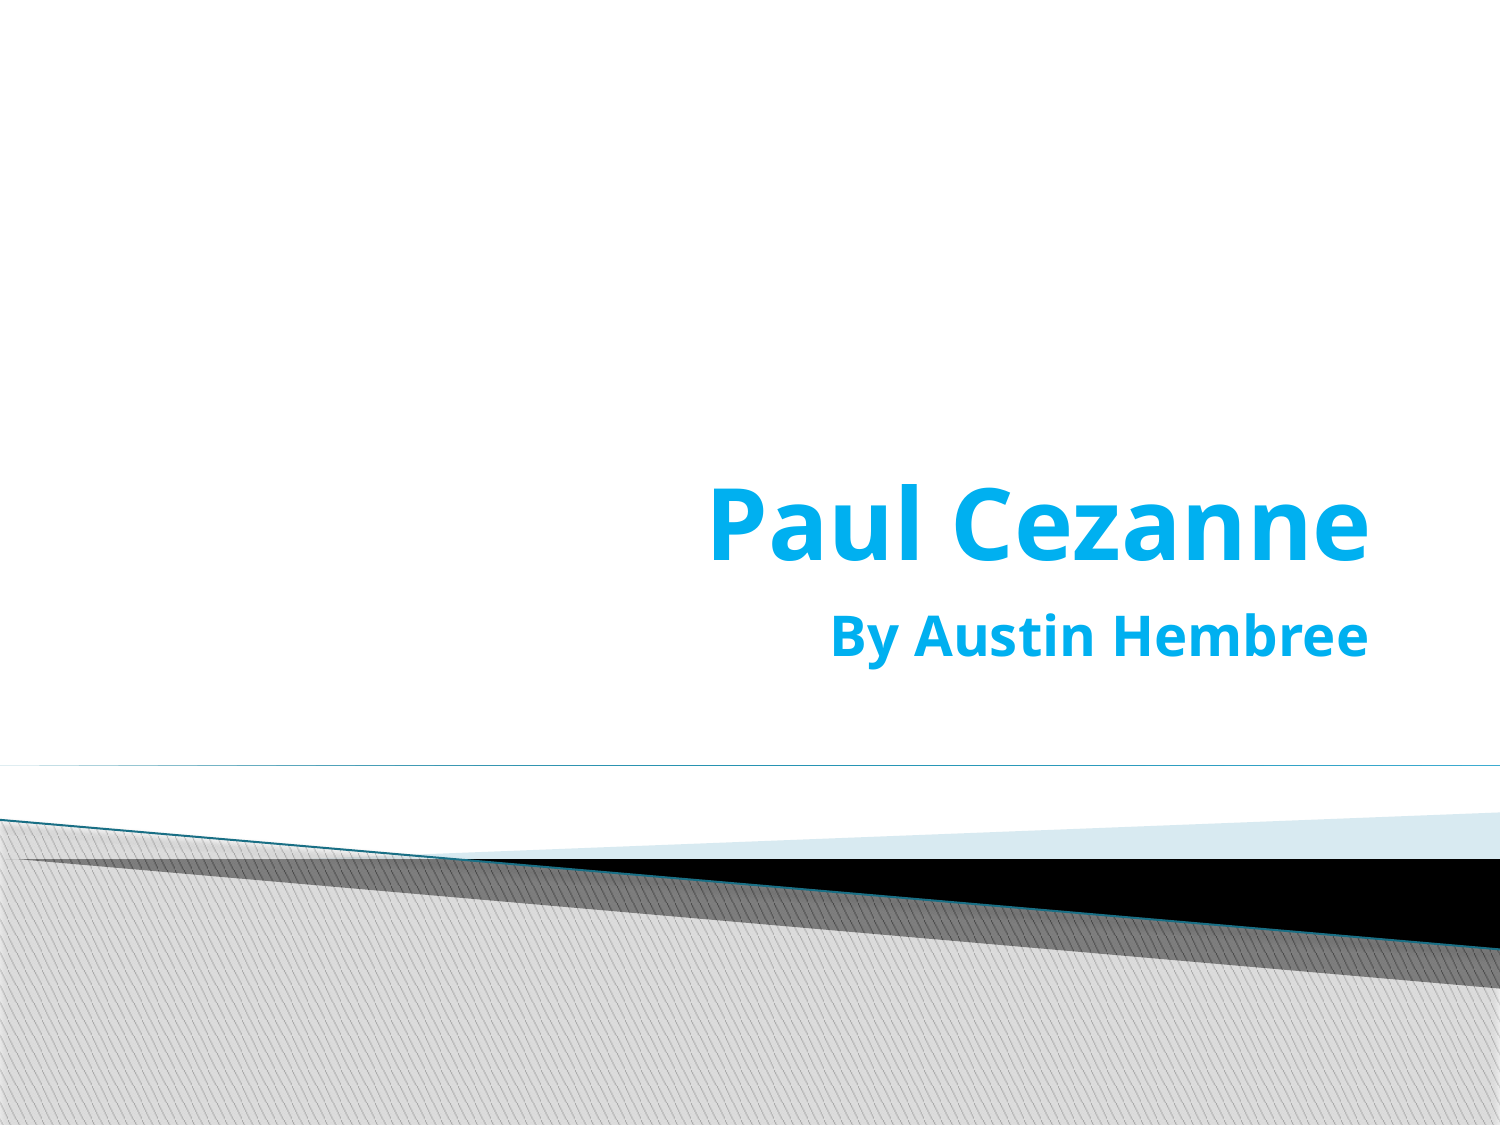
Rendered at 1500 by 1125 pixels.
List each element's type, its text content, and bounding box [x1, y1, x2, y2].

picture [5, 859, 1500, 989]
subtitle By Austin Hembree [112, 592, 1388, 790]
title Paul Cezanne [112, 287, 1388, 588]
